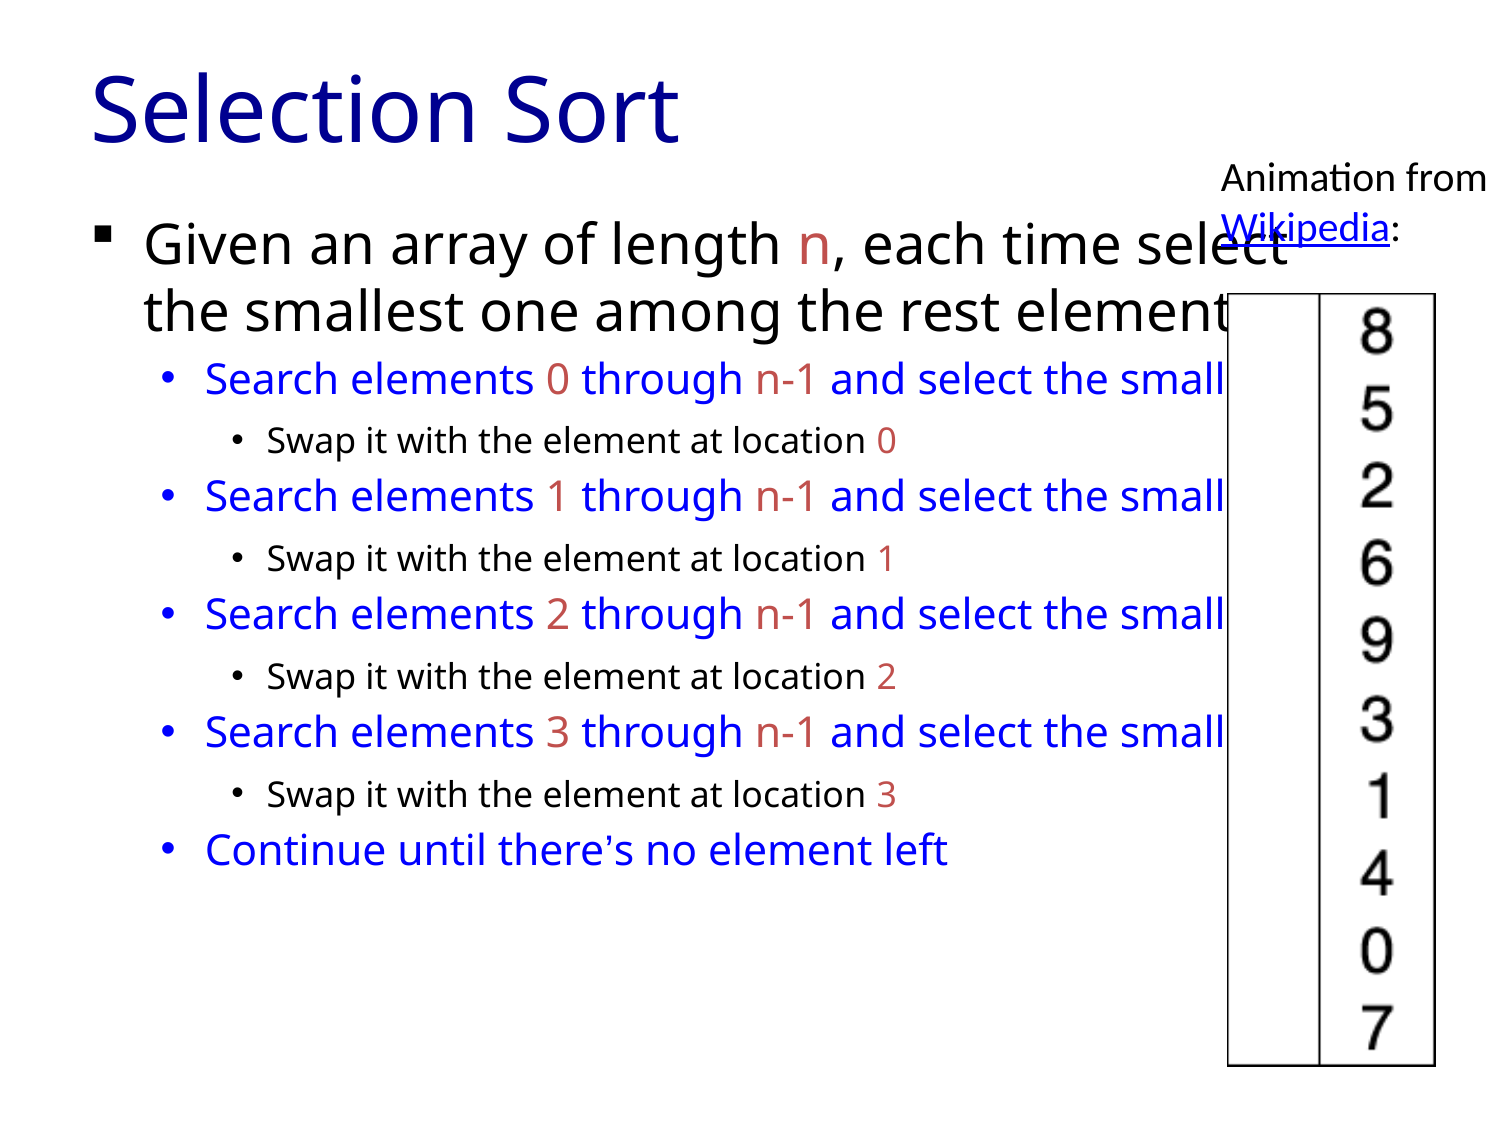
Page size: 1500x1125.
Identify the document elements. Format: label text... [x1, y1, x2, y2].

title Selection Sort [75, 12, 1425, 200]
text_box Animation from Wikipedia: [1206, 141, 1500, 257]
list Given an array of length n, each time select the smallest one among the rest elements: Search elements 0 through n-1 and select the smallest Swap it with the element at location 0 Search elements 1 through n-1 and select the smallest Swap it with the element at location 1 Search elements 2 through n-1 and select the smallest Swap it with the element at location 2 Search elements 3 through n-1 and select the smallest Swap it with the element at location 3 Continue until there’s no element left [75, 200, 1321, 1081]
picture [1227, 293, 1436, 1067]
